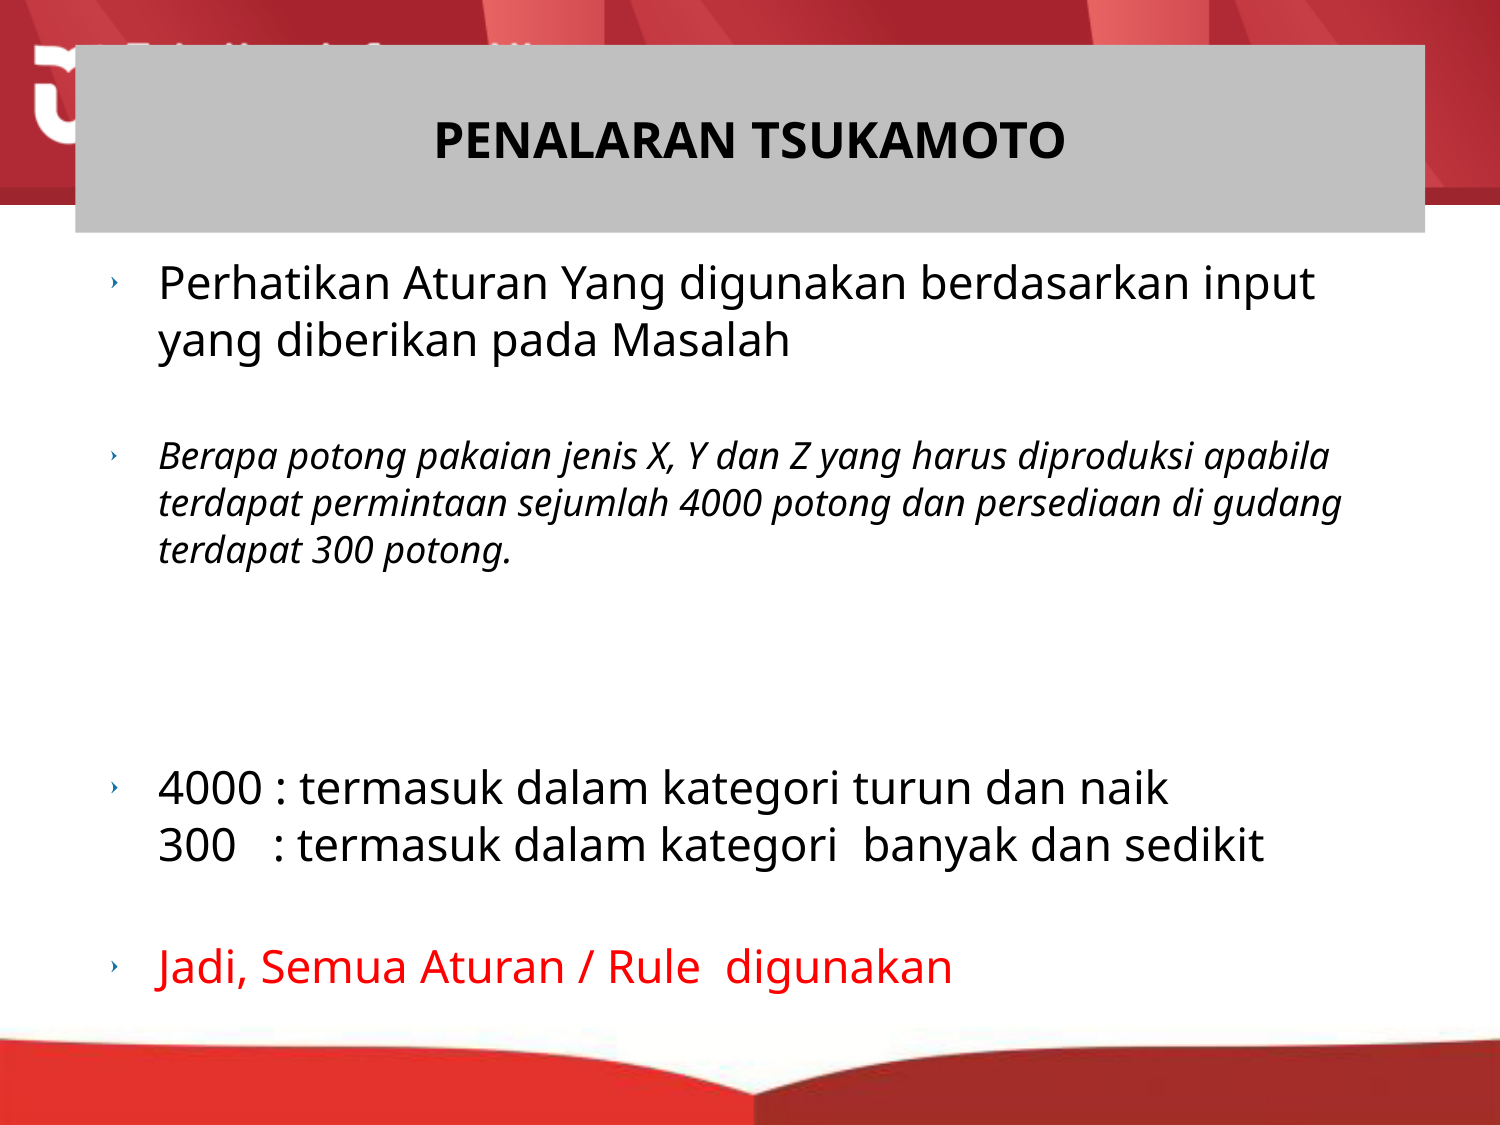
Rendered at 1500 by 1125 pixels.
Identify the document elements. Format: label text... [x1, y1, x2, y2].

title PENALARAN TSUKAMOTO [75, 44, 1426, 233]
picture [109, 448, 118, 461]
picture [109, 778, 119, 794]
picture [0, 0, 1500, 205]
list Perhatikan Aturan Yang digunakan berdasarkan input yang diberikan pada Masalah Berapa potong pakaian jenis X, Y dan Z yang harus diproduksi apabila terdapat permintaan sejumlah 4000 potong dan persediaan di gudang terdapat 300 potong. 4000 : termasuk dalam kategori turun dan naik 300 : termasuk dalam kategori banyak dan sedikit Jadi, Semua Aturan / Rule digunakan [78, 244, 1429, 987]
picture [0, 1024, 1500, 1125]
picture [109, 957, 119, 973]
picture [109, 273, 119, 289]
